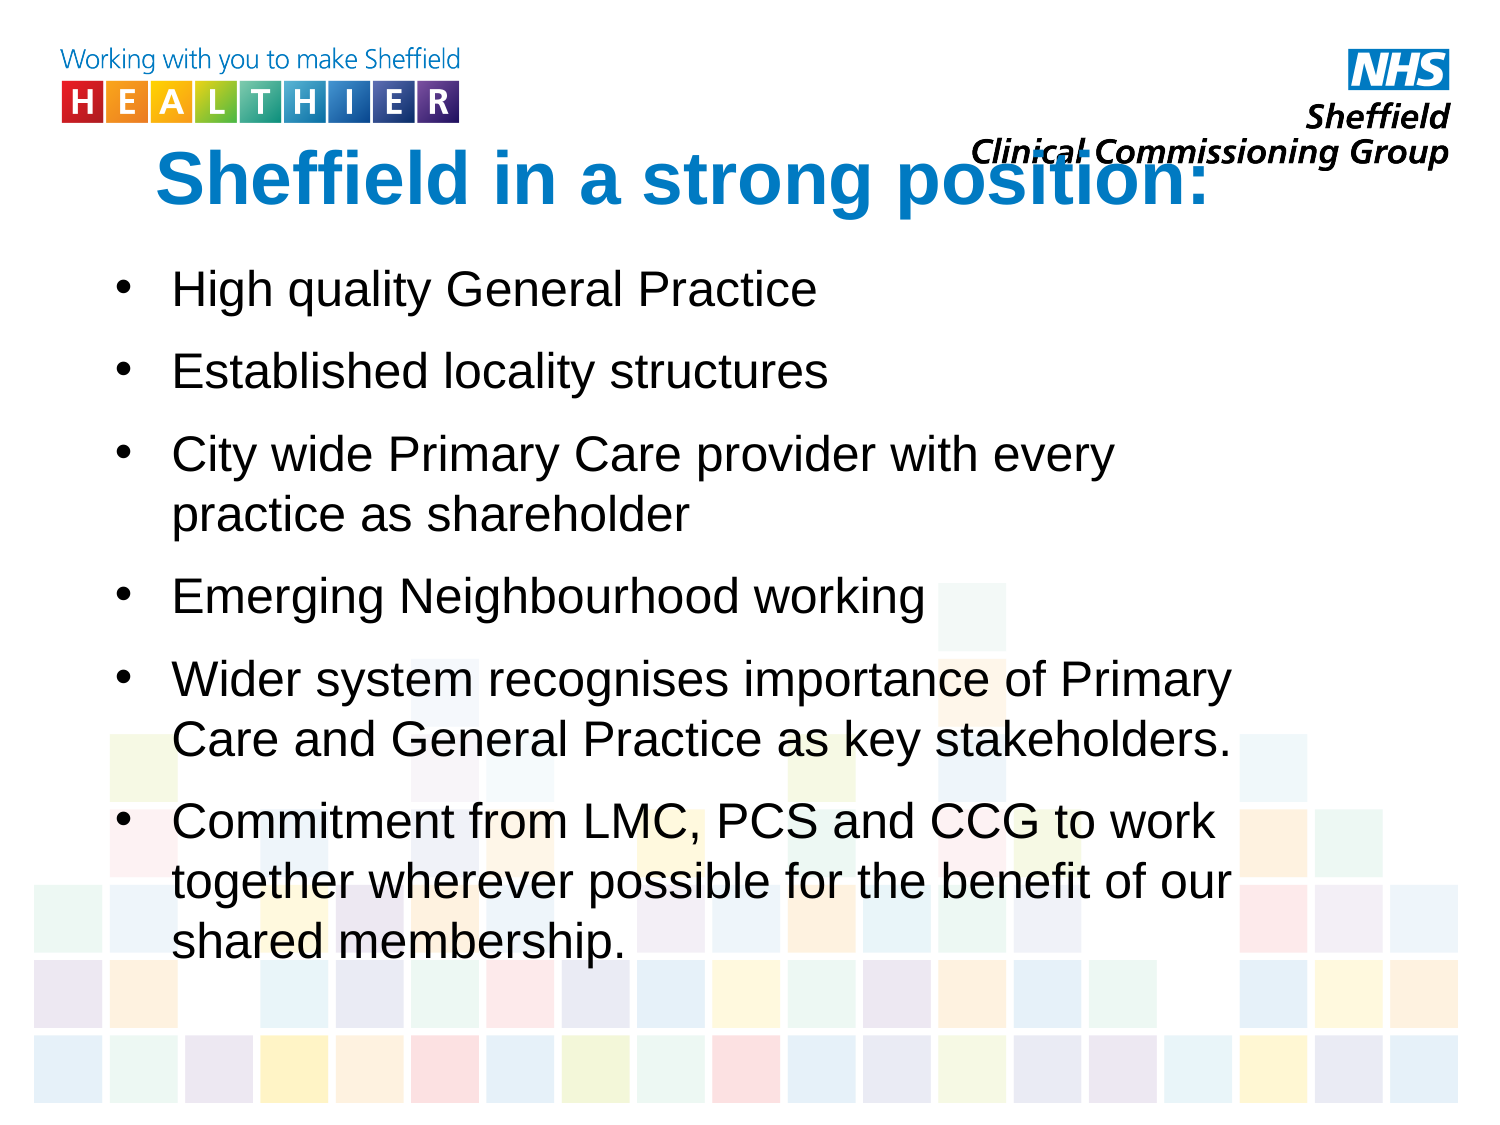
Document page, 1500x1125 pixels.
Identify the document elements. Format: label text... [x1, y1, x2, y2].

picture [60, 47, 1451, 171]
title Sheffield in a strong position: [99, 128, 1268, 248]
list High quality General Practice Established locality structures City wide Primary Care provider with every practice as shareholder Emerging Neighbourhood working Wider system recognises importance of Primary Care and General Practice as key stakeholders. Commitment from LMC, PCS and CCG to work together wherever possible for the benefit of our shared membership. [99, 248, 1318, 992]
